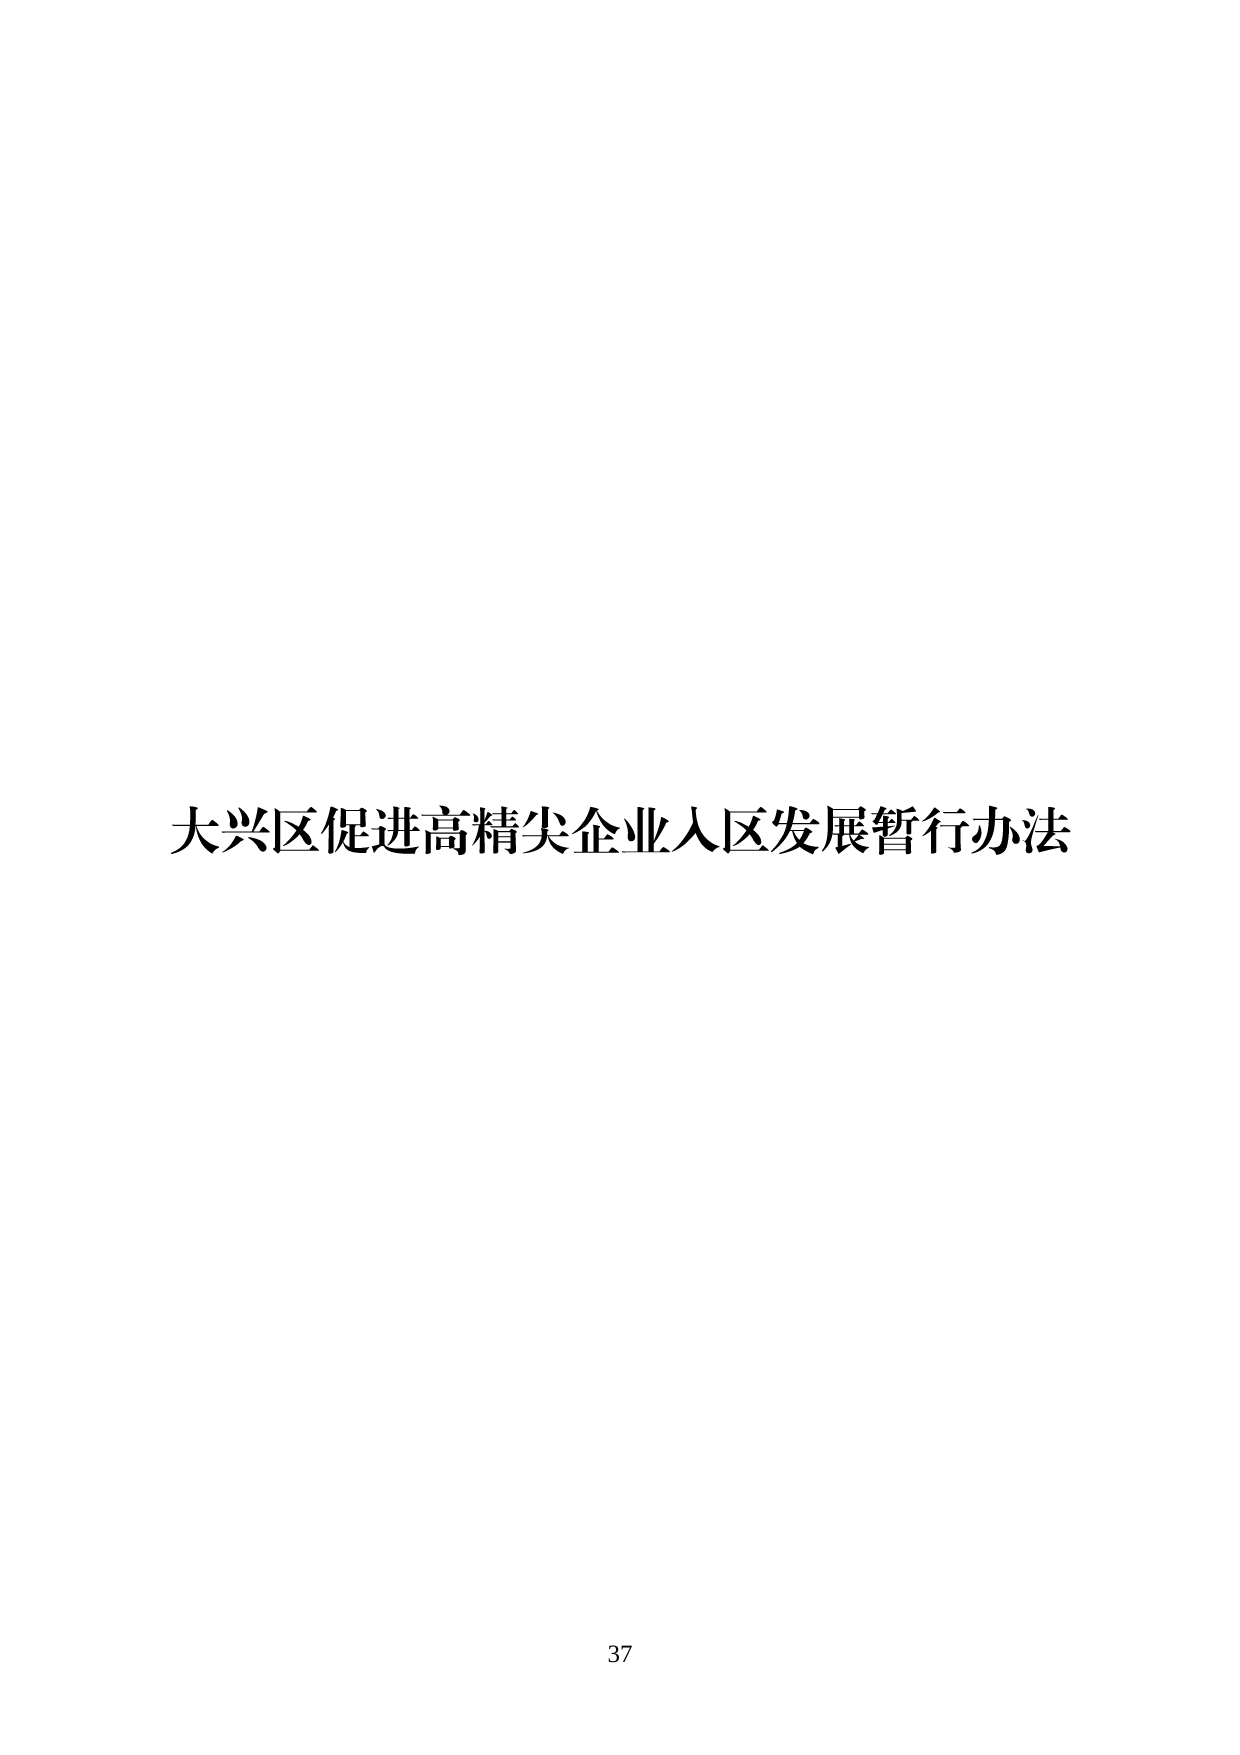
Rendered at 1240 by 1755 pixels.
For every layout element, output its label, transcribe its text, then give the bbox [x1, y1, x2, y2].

text_box [670, 804, 1121, 863]
slide_number 37 [603, 1637, 637, 1755]
text_box [170, 804, 670, 863]
